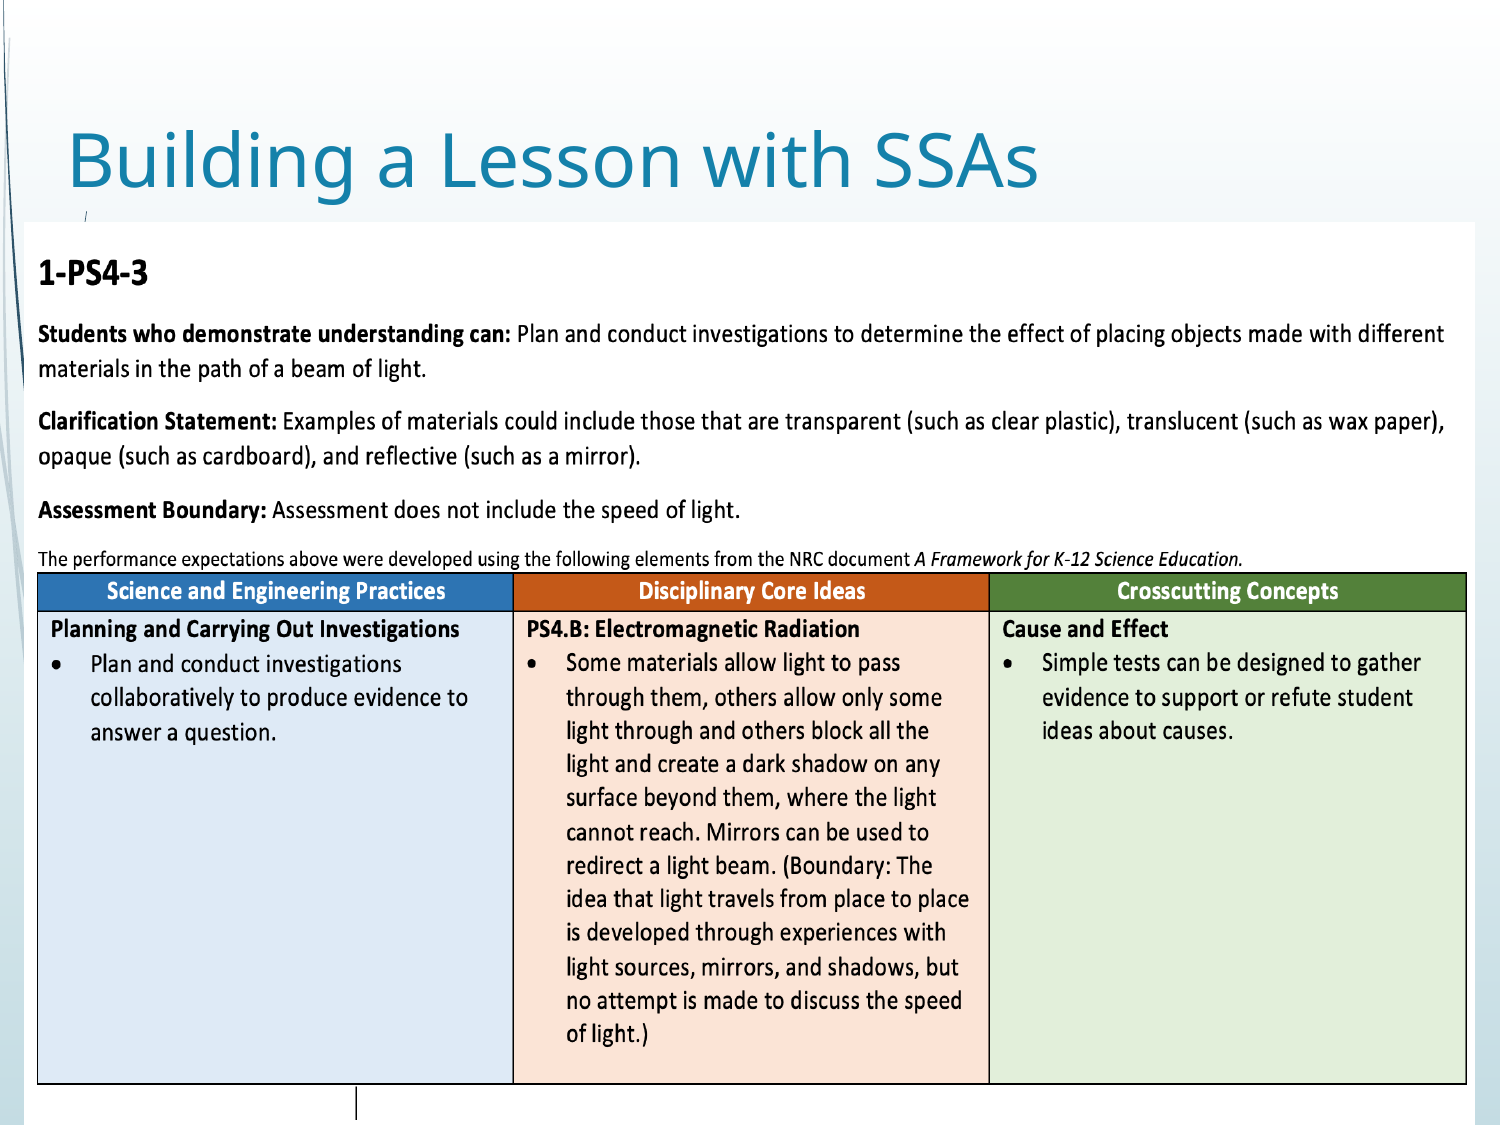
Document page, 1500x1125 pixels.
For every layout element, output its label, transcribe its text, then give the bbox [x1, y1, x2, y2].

title Building a Lesson with SSAs [51, 97, 1449, 220]
picture [24, 222, 1476, 1125]
